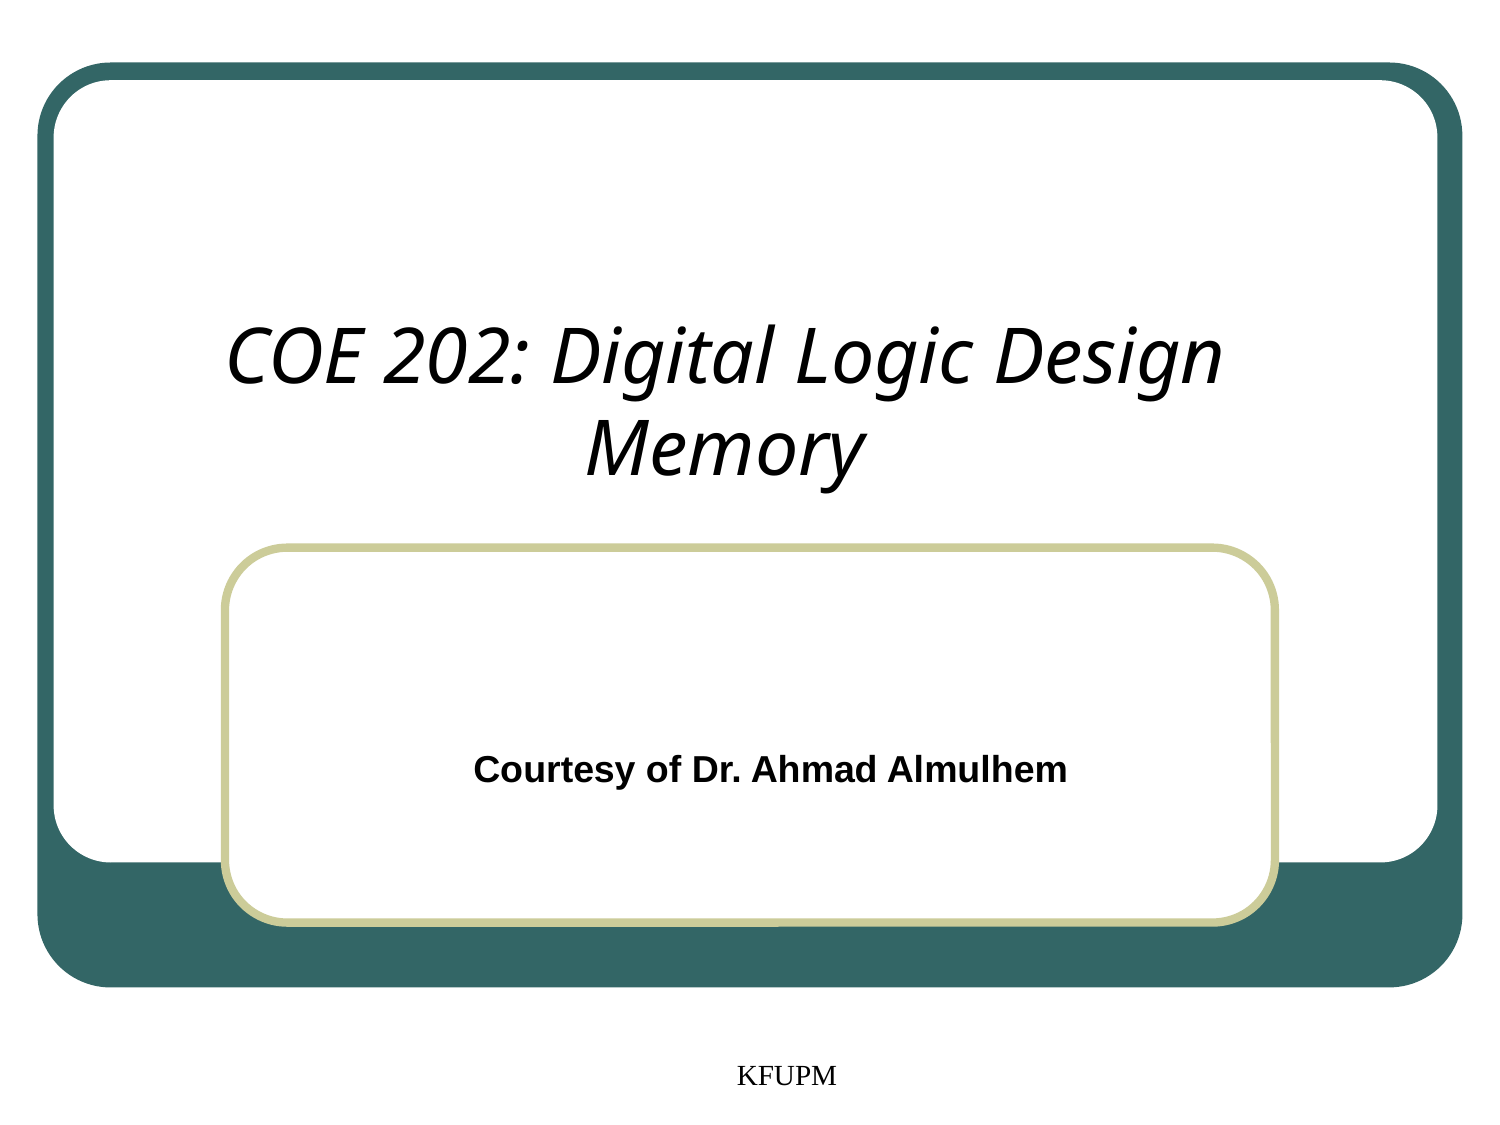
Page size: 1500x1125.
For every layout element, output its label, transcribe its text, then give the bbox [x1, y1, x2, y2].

title COE 202: Digital Logic Design Memory [62, 225, 1388, 625]
footer KFUPM [549, 1048, 1025, 1124]
text_box Courtesy of Dr. Ahmad Almulhem [392, 643, 1149, 901]
